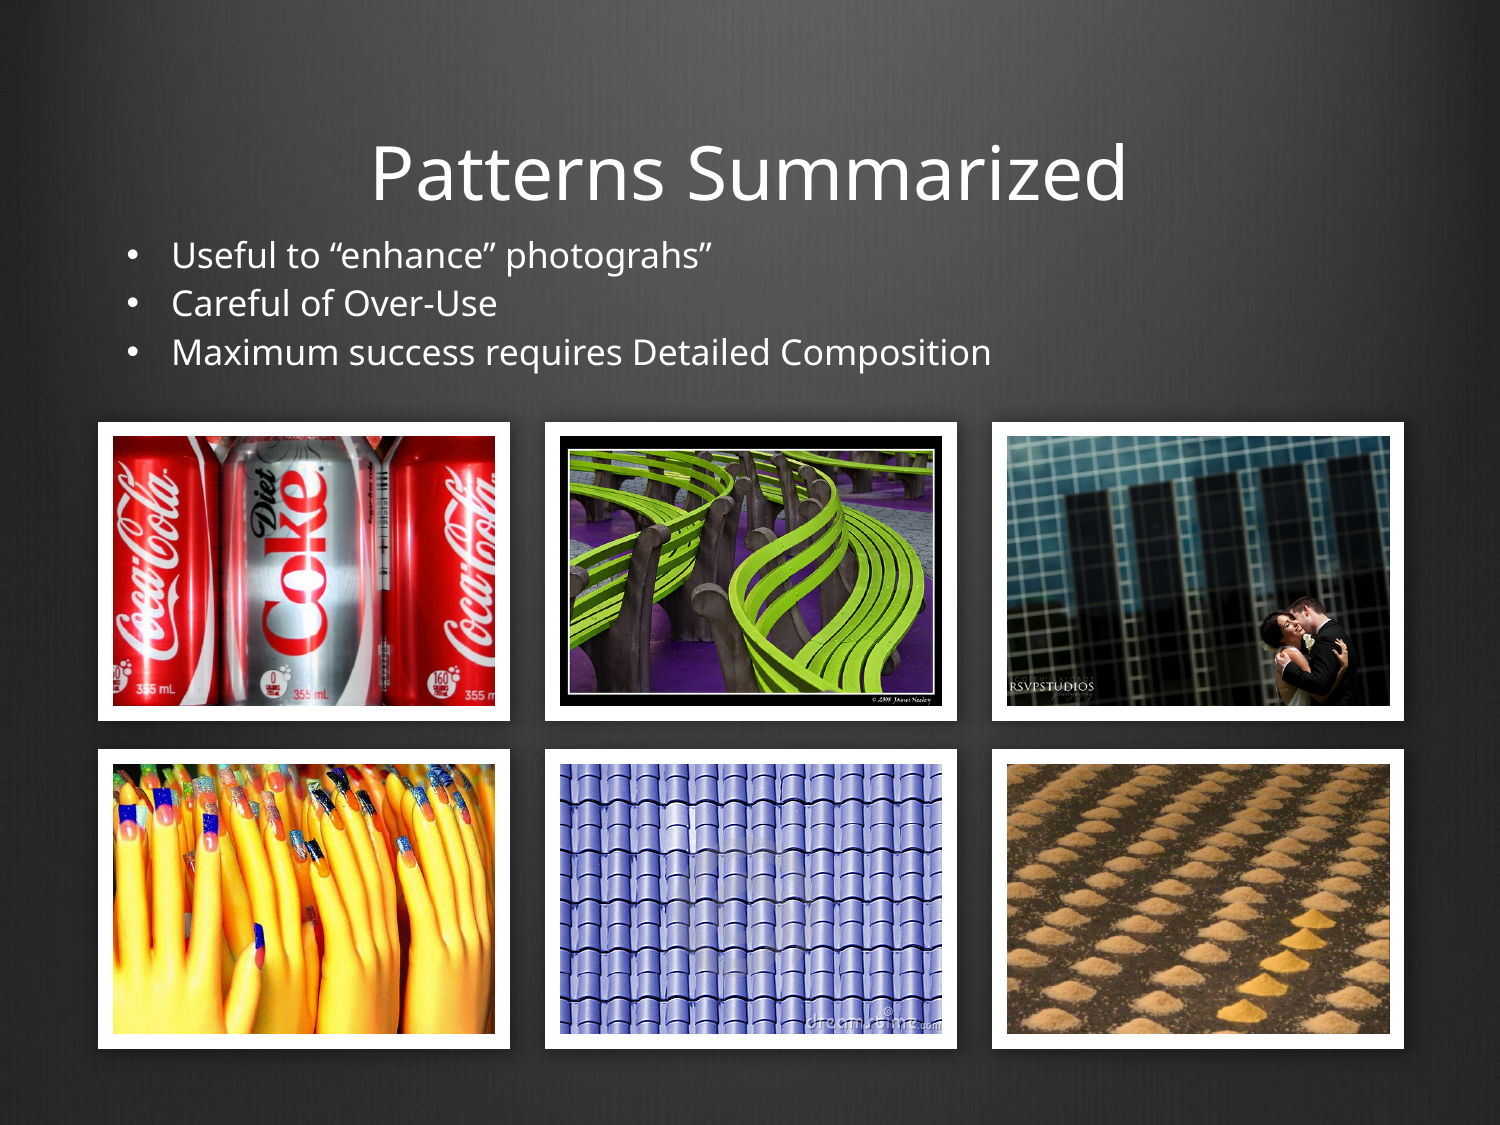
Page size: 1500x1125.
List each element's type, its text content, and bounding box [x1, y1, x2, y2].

picture [112, 436, 495, 707]
picture [112, 764, 495, 1035]
picture [1006, 436, 1390, 707]
list Useful to “enhance” photograhs” Careful of Over-Use Maximum success requires Detailed Composition [111, 225, 1388, 381]
picture [559, 436, 943, 707]
picture [559, 764, 943, 1035]
title Patterns Summarized [112, 56, 1389, 223]
picture [1006, 764, 1390, 1035]
